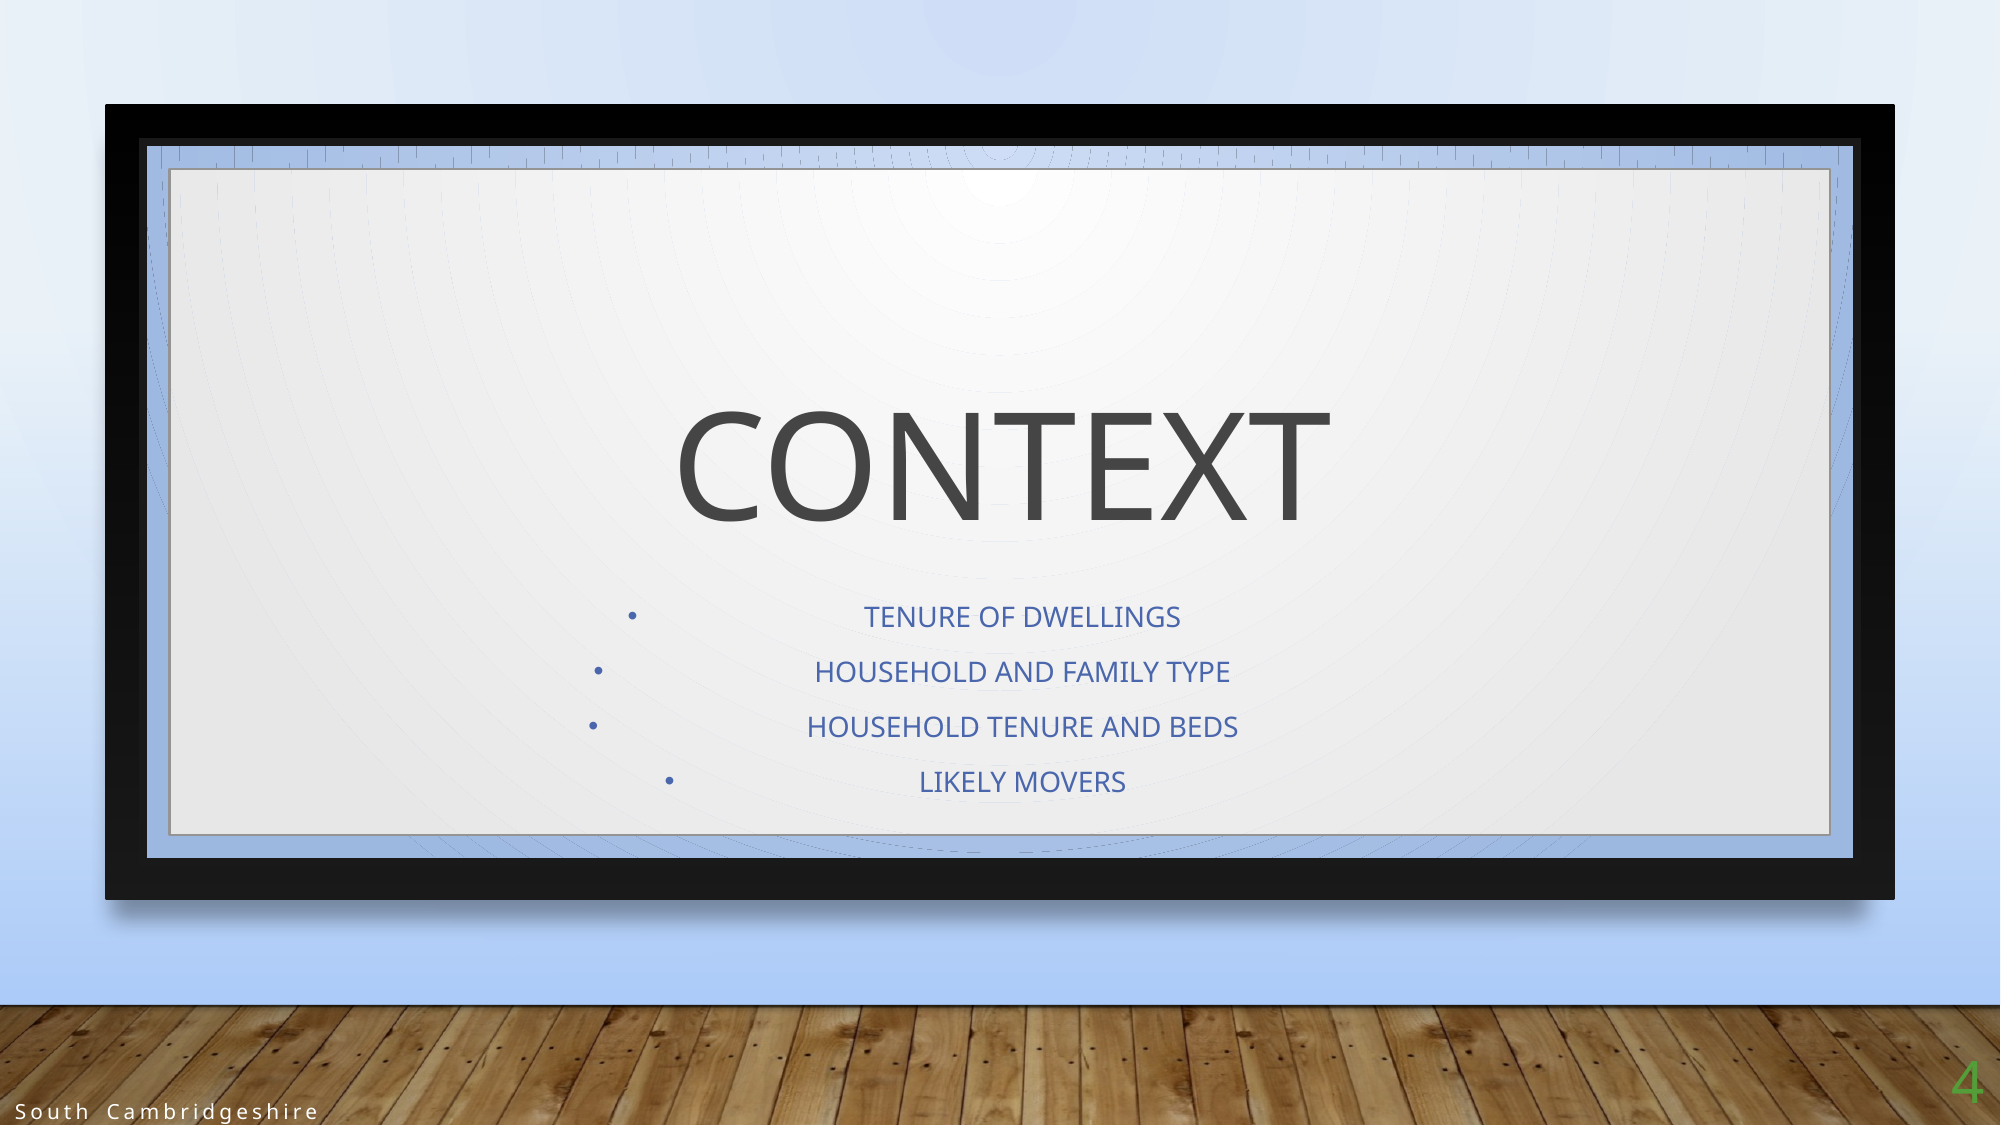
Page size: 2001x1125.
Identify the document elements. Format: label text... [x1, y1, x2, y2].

text_box [0, 330, 2000, 1004]
text_box [0, 0, 2000, 330]
text_box [105, 104, 1895, 900]
table_cell £57,922 [102, 330, 1876, 932]
text_box Context [255, 259, 1748, 576]
picture [0, 1006, 2000, 1125]
text_box [142, 141, 1858, 863]
text_box [168, 168, 1831, 836]
text_box Tenure of dwellings Household and family type HOUSEHOLD Tenure and beds LIKELY MOVERS [251, 576, 1748, 815]
